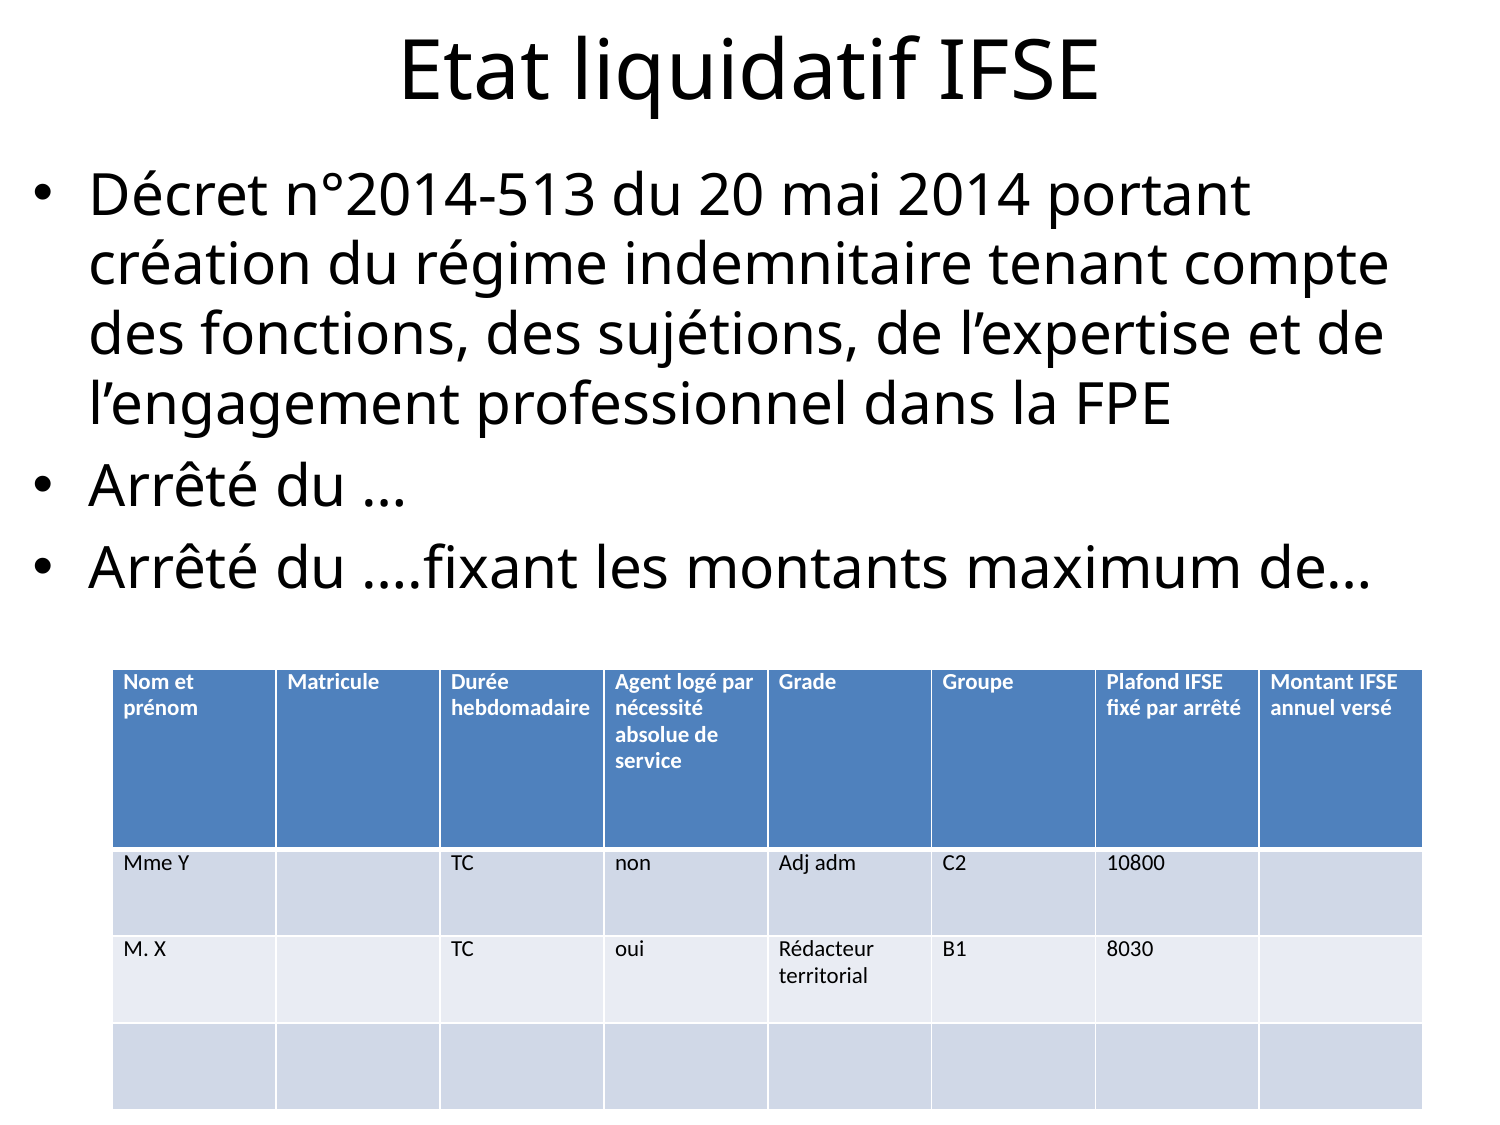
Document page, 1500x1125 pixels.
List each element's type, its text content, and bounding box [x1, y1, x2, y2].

table_header Montant IFSE annuel versé [1260, 670, 1422, 847]
table_cell non [605, 852, 767, 935]
title Etat liquidatif IFSE [75, 7, 1425, 126]
table_cell [113, 1024, 275, 1109]
table_header Nom et prénom [113, 670, 275, 847]
table_cell M. X [113, 937, 275, 1022]
table_cell [1260, 1024, 1422, 1109]
table_header Matricule [277, 670, 439, 847]
table_cell [277, 937, 439, 1022]
table_cell [277, 852, 439, 935]
table_cell [769, 1024, 931, 1109]
table_cell [932, 1024, 1095, 1109]
table_cell TC [441, 852, 603, 935]
table_cell [1096, 1024, 1258, 1109]
table_header Groupe [932, 670, 1095, 847]
table_cell [1260, 937, 1422, 1022]
table_header Grade [769, 670, 931, 847]
table_cell oui [605, 937, 767, 1022]
table_cell B1 [932, 937, 1095, 1022]
table_cell [605, 1024, 767, 1109]
table_cell C2 [932, 852, 1095, 935]
list Décret n°2014-513 du 20 mai 2014 portant création du régime indemnitaire tenant compte des fonctions, des sujétions, de l’expertise et de l’engagement professionnel dans la FPE Arrêté du … Arrêté du ….fixant les montants maximum de… [17, 149, 1483, 1106]
table_header Durée hebdomadaire [441, 670, 603, 847]
table_cell [1260, 852, 1422, 935]
table_cell 10800 [1096, 852, 1258, 935]
table_cell Mme Y [113, 852, 275, 935]
table_cell 8030 [1096, 937, 1258, 1022]
table_cell TC [441, 937, 603, 1022]
table_header Agent logé par nécessité absolue de service [605, 670, 767, 847]
table_cell [441, 1024, 603, 1109]
table_header Plafond IFSE fixé par arrêté [1096, 670, 1258, 847]
table_cell [277, 1024, 439, 1109]
table_cell Rédacteur territorial [769, 937, 931, 1022]
table_cell Adj adm [769, 852, 931, 935]
